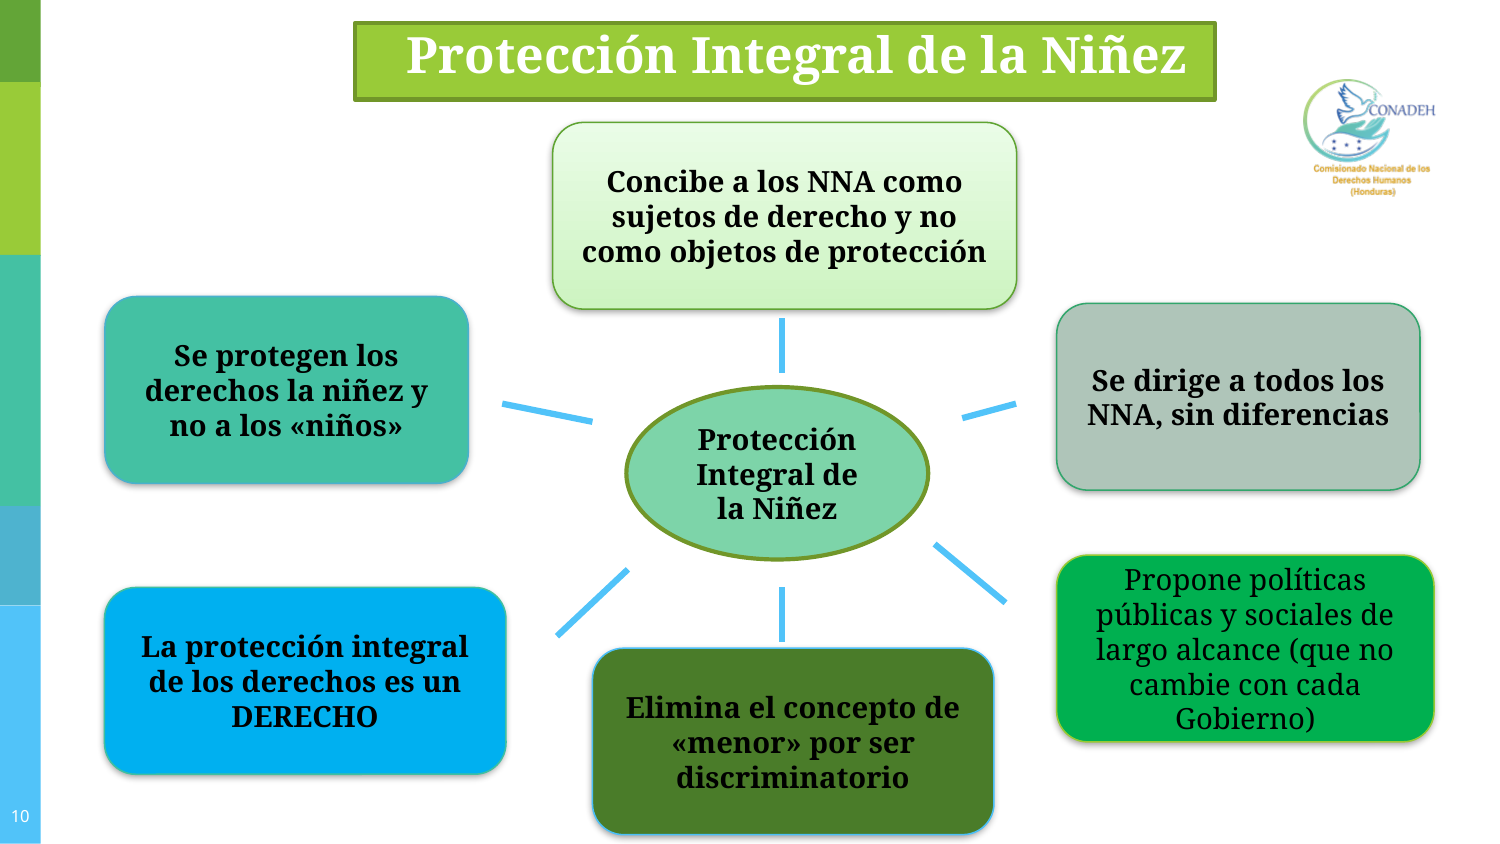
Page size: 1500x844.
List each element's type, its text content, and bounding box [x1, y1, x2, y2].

text_box Protección Integral de la Niñez [353, 21, 1217, 102]
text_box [961, 403, 1017, 419]
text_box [501, 403, 593, 422]
text_box Elimina el concepto de «menor» por ser discriminatorio [591, 647, 995, 836]
text_box Protección Integral de la Niñez [624, 384, 931, 562]
text_box Propone políticas públicas y sociales de largo alcance (que no cambie con cada Gobierno) [1055, 554, 1435, 743]
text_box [934, 543, 1006, 603]
text_box Se dirige a todos los NNA, sin diferencias [1055, 302, 1421, 491]
picture [1302, 79, 1471, 198]
text_box Se protegen los derechos la niñez y no a los «niños» [104, 295, 470, 485]
text_box Concibe a los NNA como sujetos de derecho y no como objetos de protección [551, 121, 1018, 310]
slide_number 10 [0, 790, 49, 844]
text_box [556, 569, 629, 637]
text_box La protección integral de los derechos es un DERECHO [103, 586, 507, 776]
